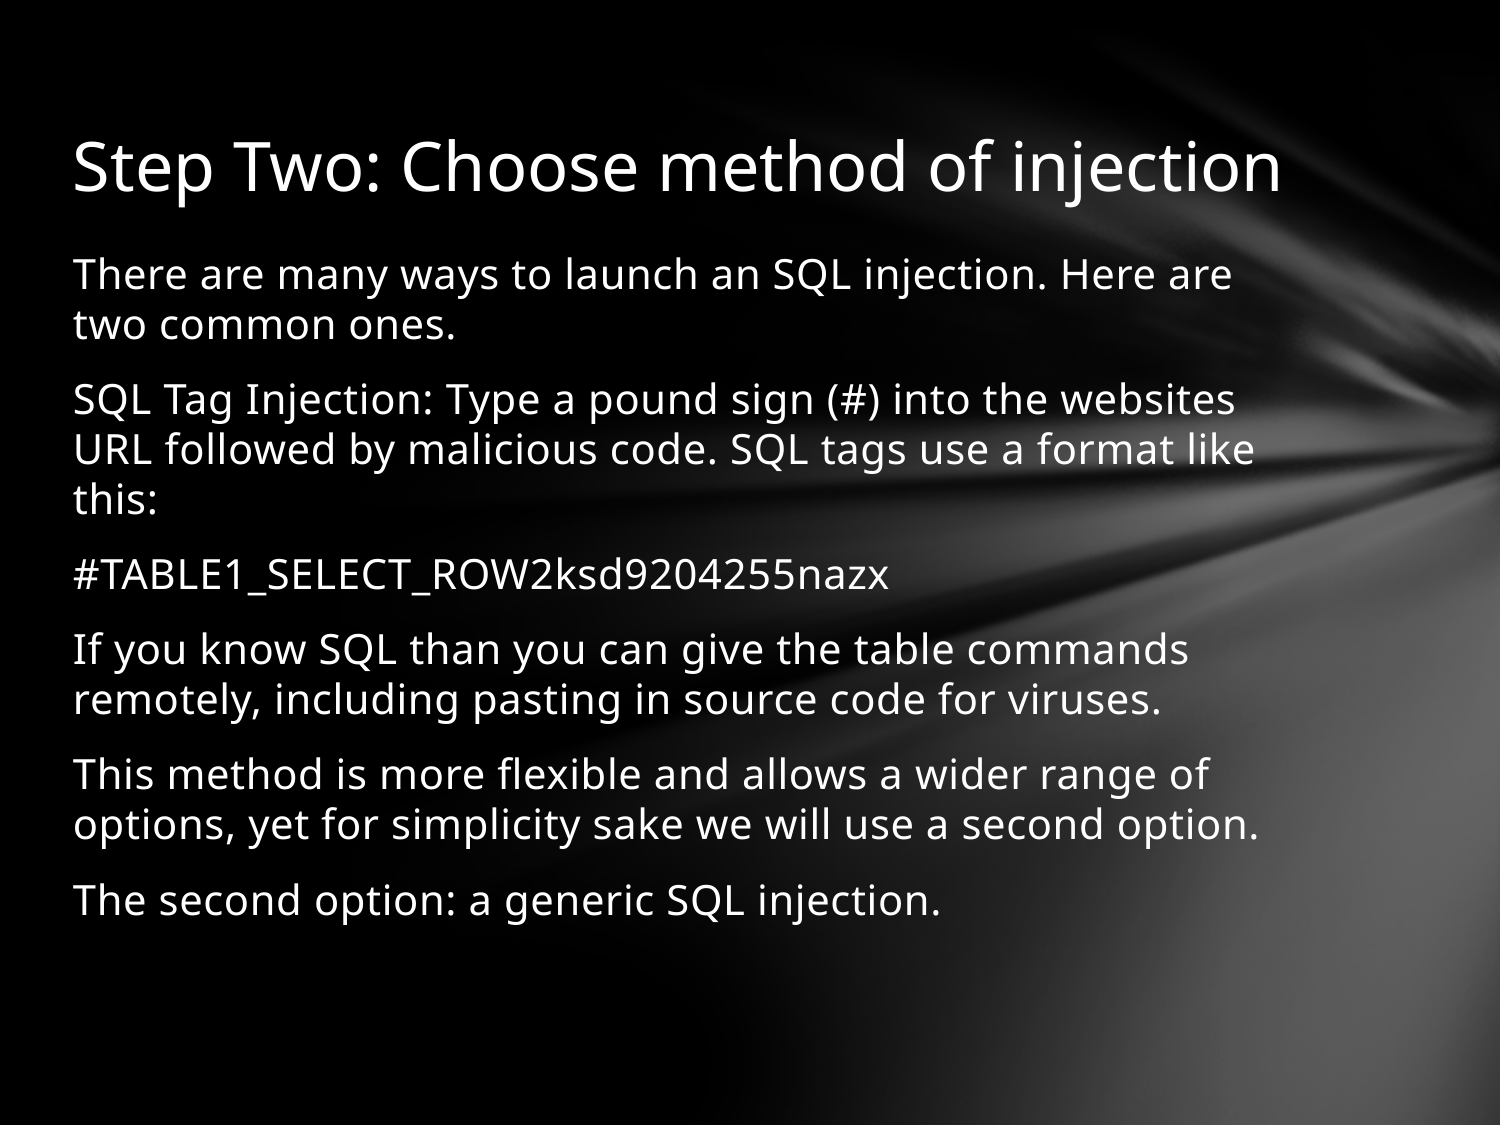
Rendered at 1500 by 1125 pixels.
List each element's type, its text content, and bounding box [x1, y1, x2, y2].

title Step Two: Choose method of injection [57, 37, 1318, 213]
list There are many ways to launch an SQL injection. Here are two common ones. SQL Tag Injection: Type a pound sign (#) into the websites URL followed by malicious code. SQL tags use a format like this: #TABLE1_SELECT_ROW2ksd9204255nazx If you know SQL than you can give the table commands remotely, including pasting in source code for viruses. This method is more flexible and allows a wider range of options, yet for simplicity sake we will use a second option. The second option: a generic SQL injection. [57, 239, 1318, 1015]
